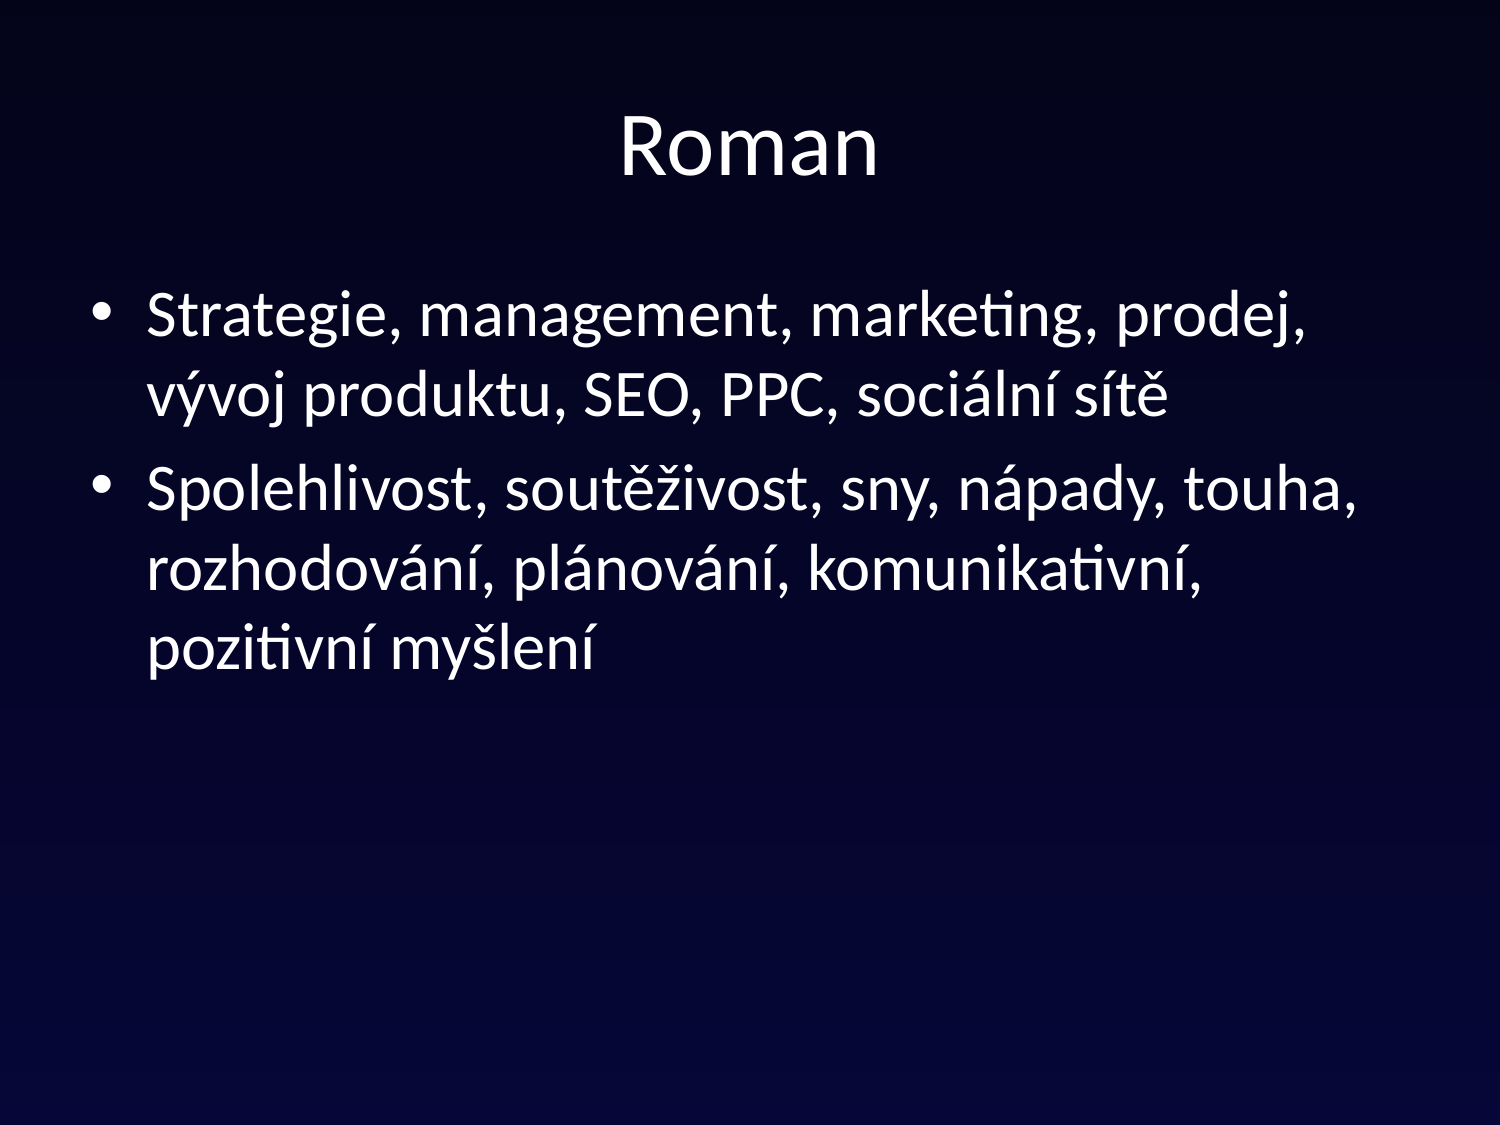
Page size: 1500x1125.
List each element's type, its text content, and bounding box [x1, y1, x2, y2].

title Roman [75, 45, 1425, 233]
list Strategie, management, marketing, prodej, vývoj produktu, SEO, PPC, sociální sítě Spolehlivost, soutěživost, sny, nápady, touha, rozhodování, plánování, komunikativní, pozitivní myšlení [75, 262, 1425, 1005]
